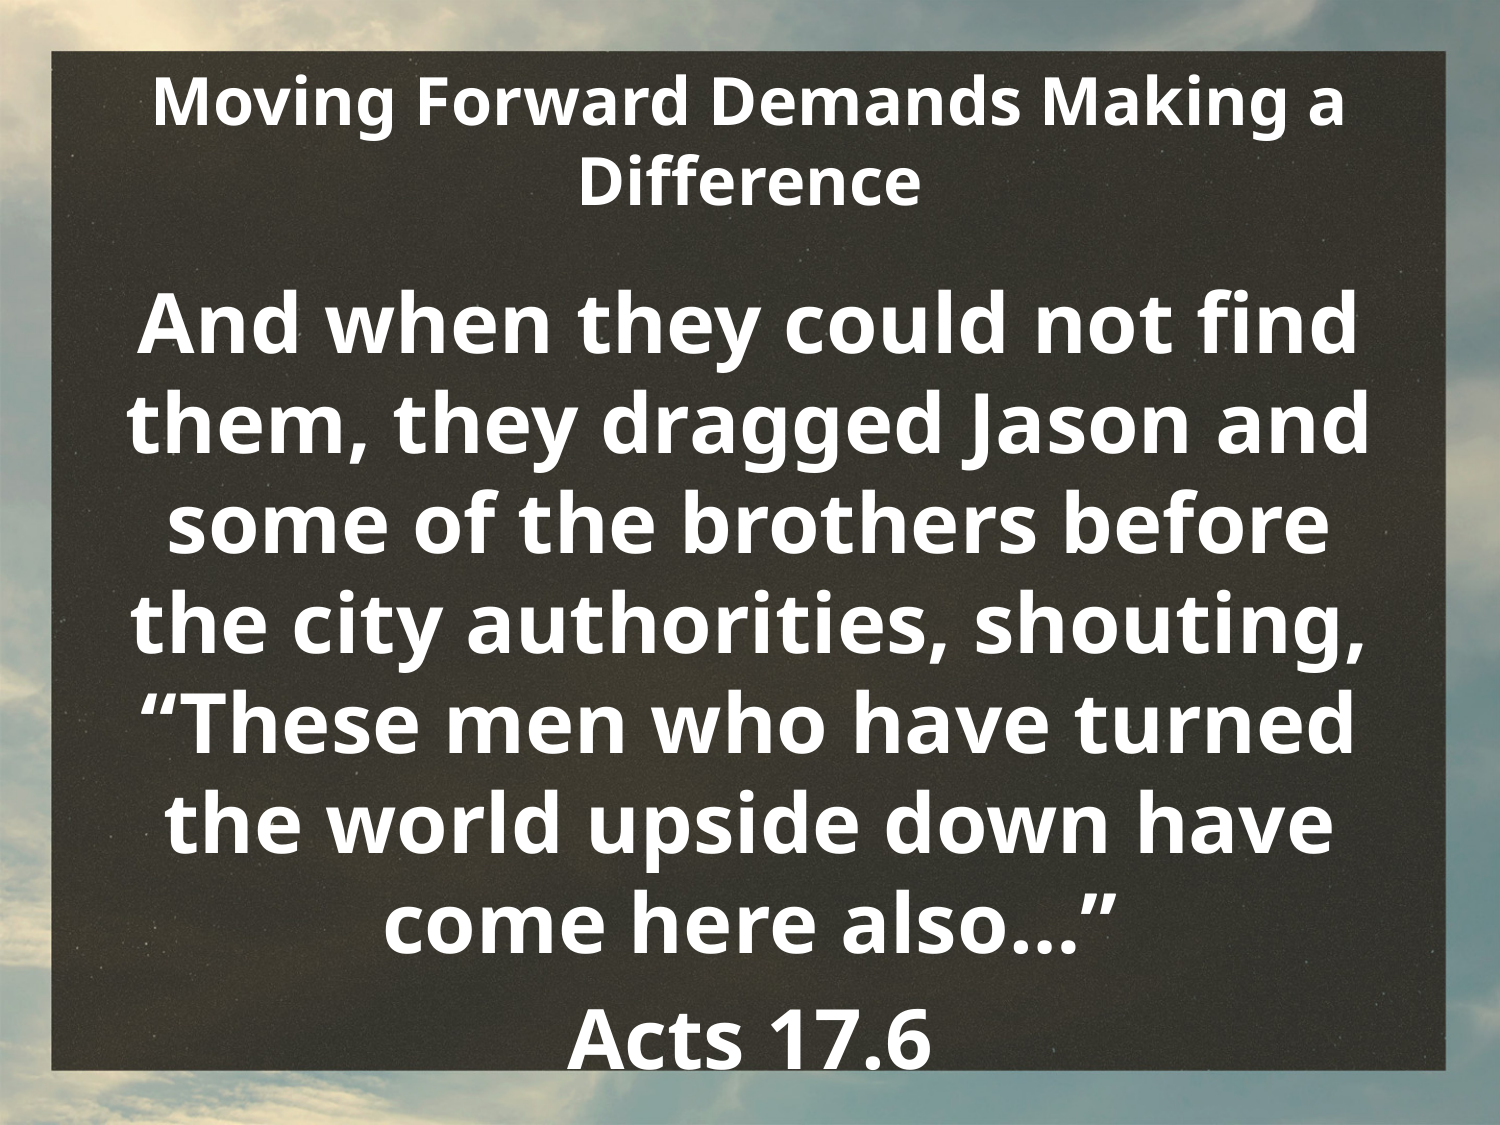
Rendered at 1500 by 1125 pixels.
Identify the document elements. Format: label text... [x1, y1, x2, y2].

title Moving Forward Demands Making a Difference [48, 45, 1452, 233]
list And when they could not find them, they dragged Jason and some of the brothers before the city authorities, shouting, “These men who have turned the world upside down have come here also…” Acts 17.6 [75, 262, 1425, 1005]
picture [0, 0, 1500, 1125]
